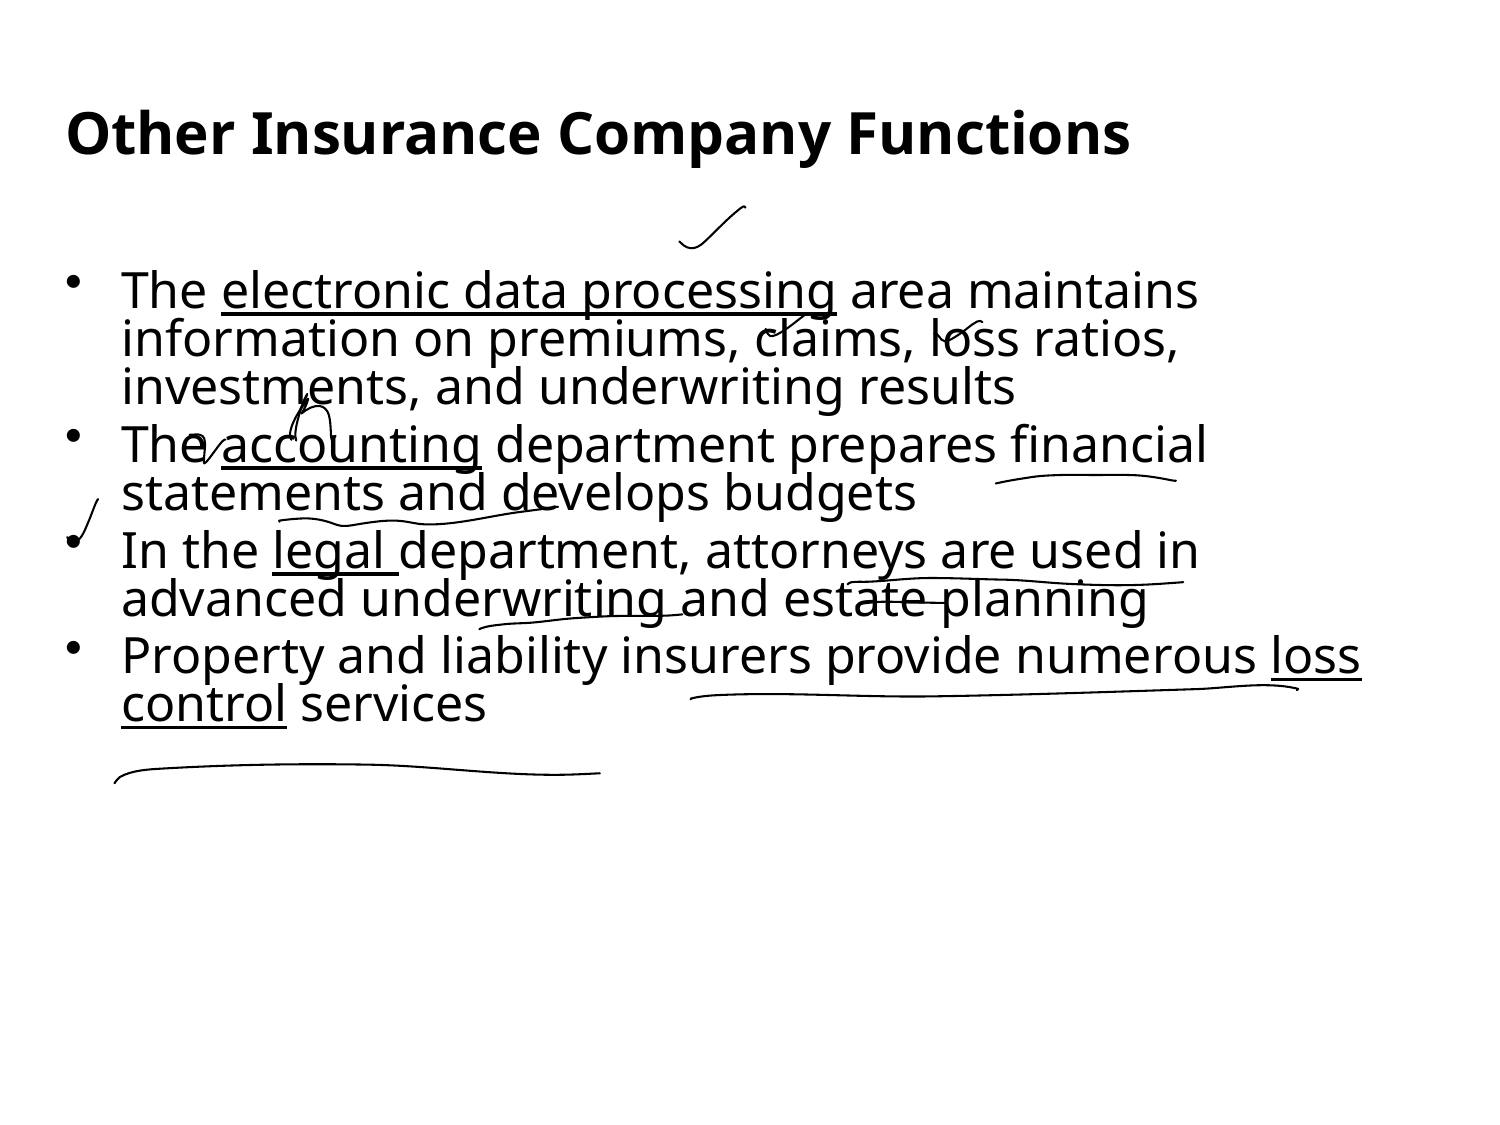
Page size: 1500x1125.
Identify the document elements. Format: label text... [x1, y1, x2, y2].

title Other Insurance Company Functions [50, 49, 1463, 213]
list The electronic data processing area maintains information on premiums, claims, loss ratios, investments, and underwriting results The accounting department prepares financial statements and develops budgets In the legal department, attorneys are used in advanced underwriting and estate planning Property and liability insurers provide numerous loss control services [50, 262, 1411, 1013]
